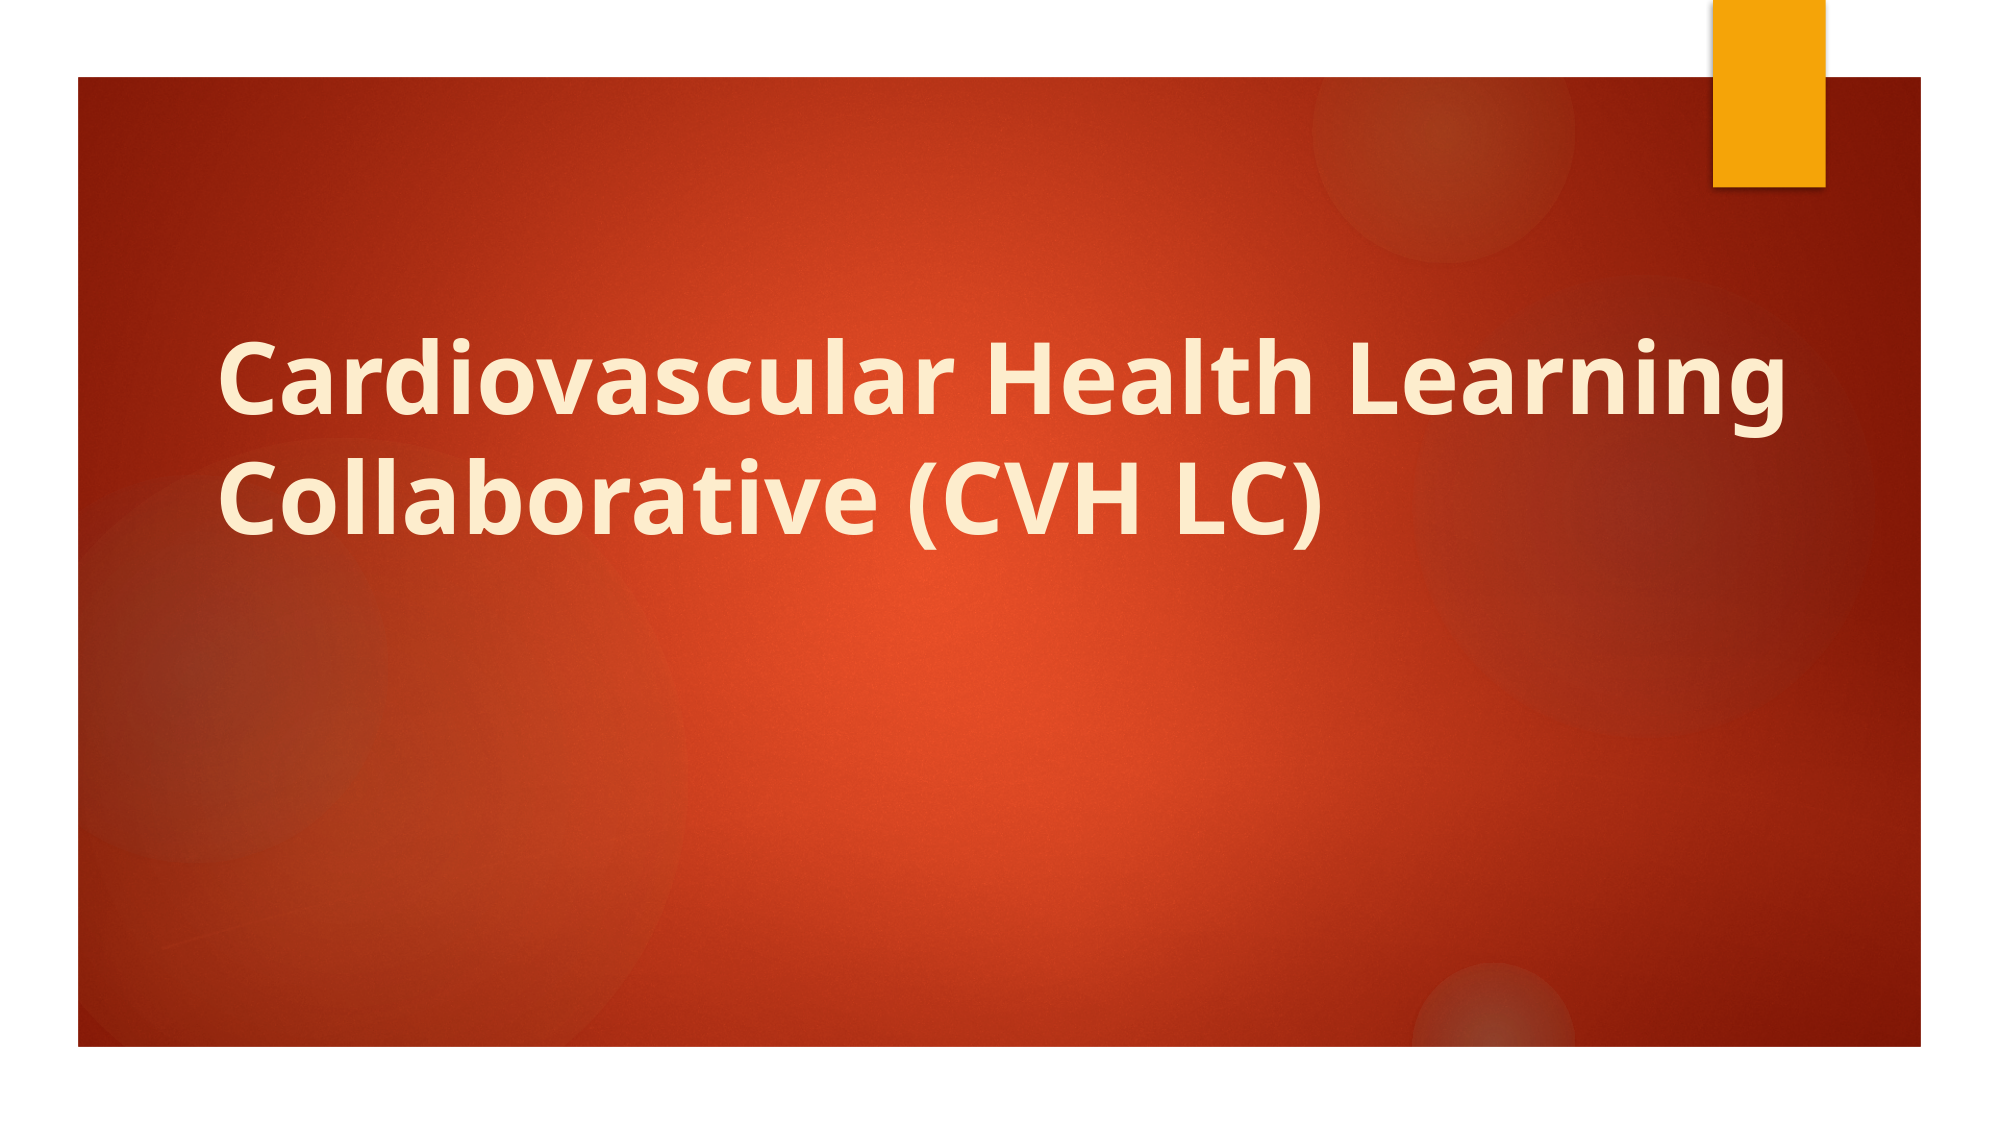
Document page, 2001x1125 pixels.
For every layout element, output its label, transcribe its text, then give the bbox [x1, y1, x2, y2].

title Cardiovascular Health Learning Collaborative (CVH LC) [200, 82, 1836, 563]
